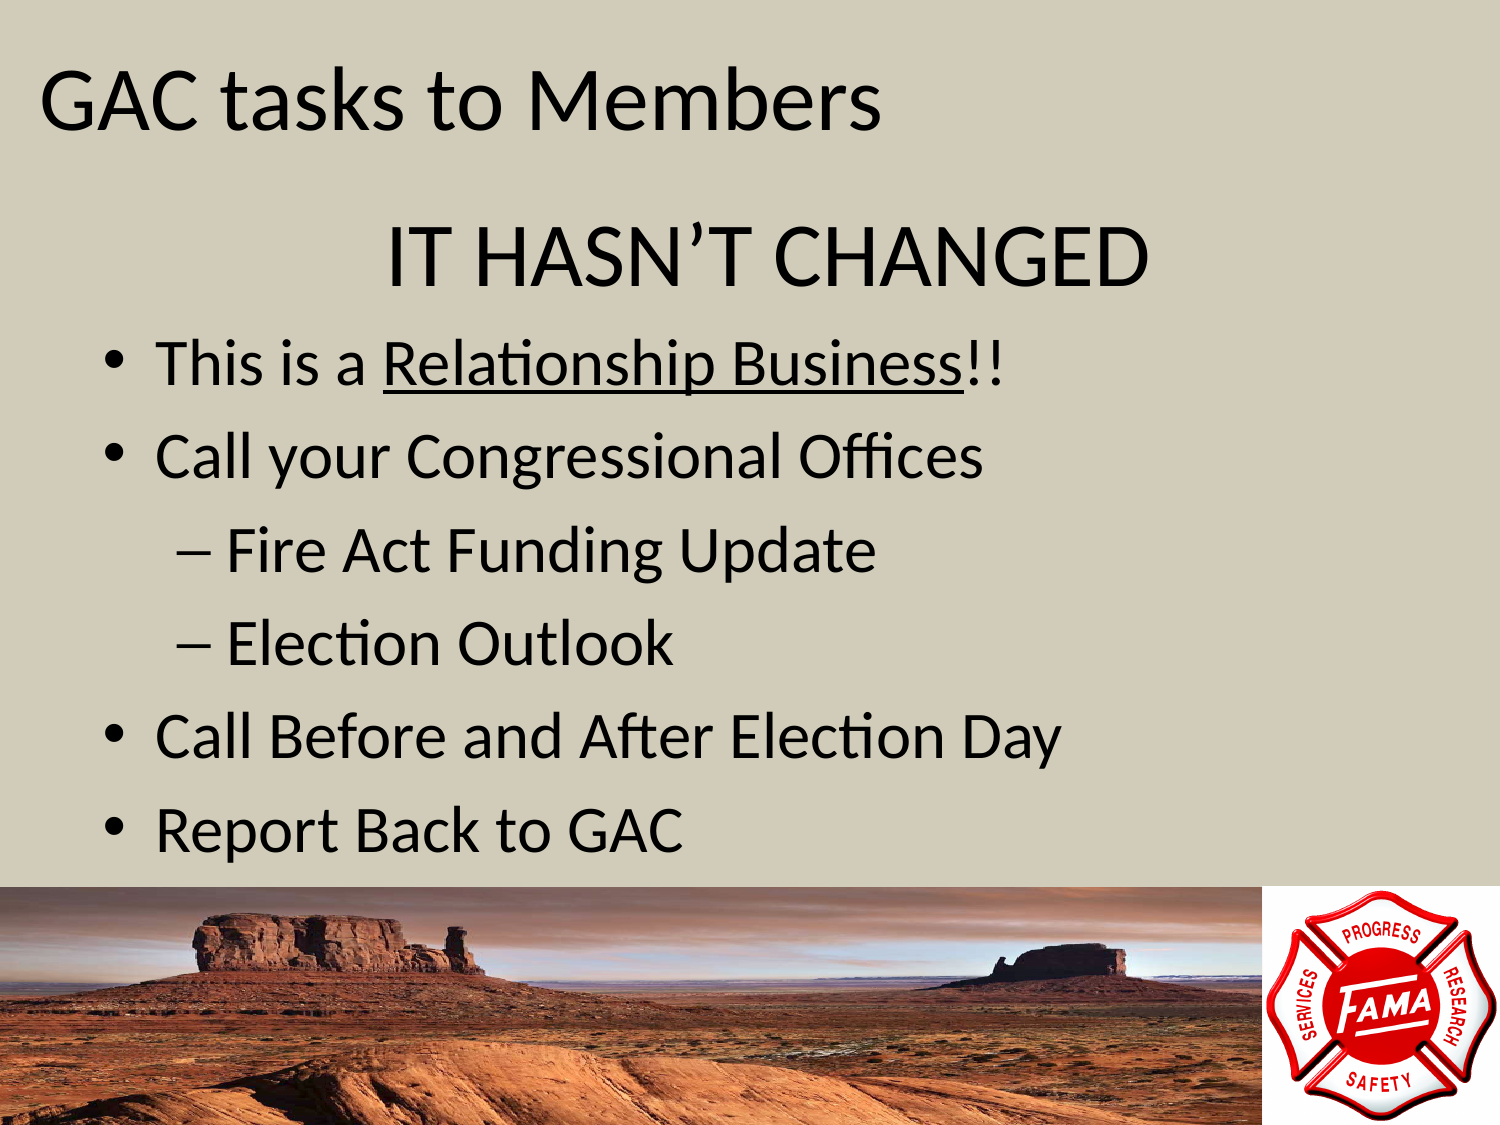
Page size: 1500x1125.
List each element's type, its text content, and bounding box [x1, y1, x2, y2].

subtitle IT HASN’T CHANGED This is a Relationship Business!! Call your Congressional Offices ─ Fire Act Funding Update ─ Election Outlook Call Before and After Election Day Report Back to GAC [87, 187, 1450, 885]
title GAC tasks to Members [24, 0, 1500, 188]
picture [0, 885, 1500, 1125]
